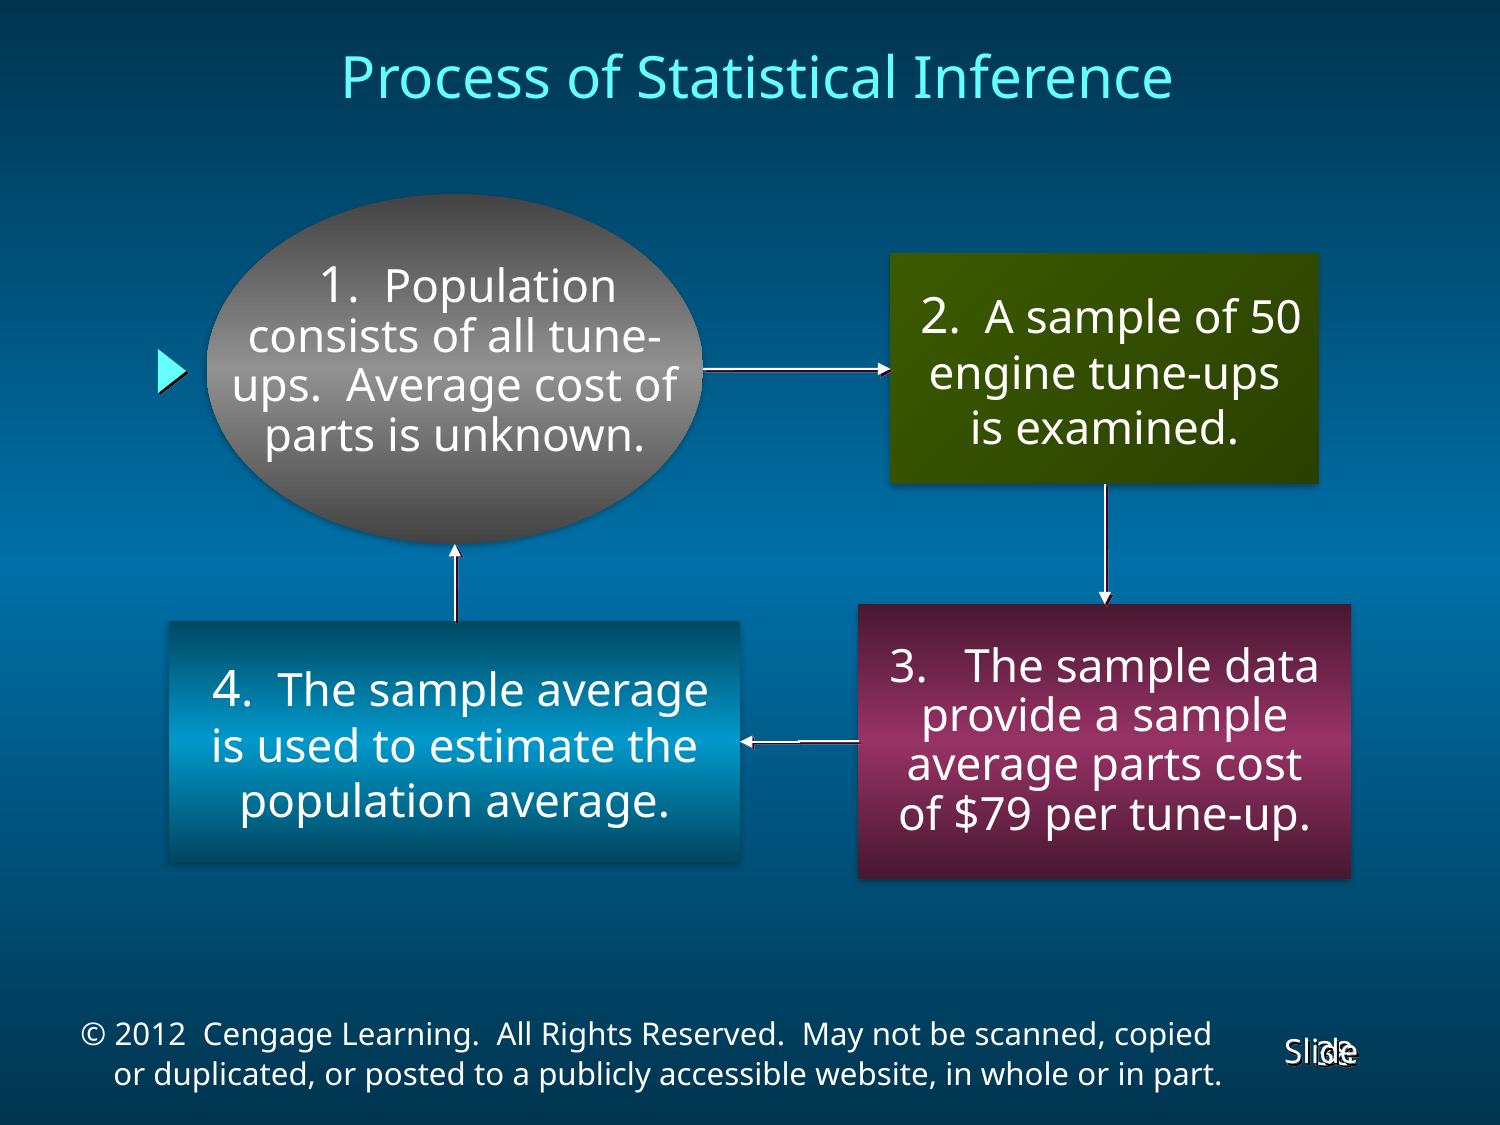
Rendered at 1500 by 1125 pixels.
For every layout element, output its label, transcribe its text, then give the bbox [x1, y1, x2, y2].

text_box 2. A sample of 50 engine tune-ups is examined. [890, 253, 1319, 484]
title Process of Statistical Inference [111, 8, 1388, 143]
text_box 4. The sample average is used to estimate the population average. [169, 621, 740, 862]
text_box [158, 351, 185, 392]
text_box The sample data provide a sample average parts cost of $79 per tune-up. [858, 604, 1352, 879]
text_box 1. Population consists of all tune- ups. Average cost of parts is unknown. [206, 193, 704, 545]
